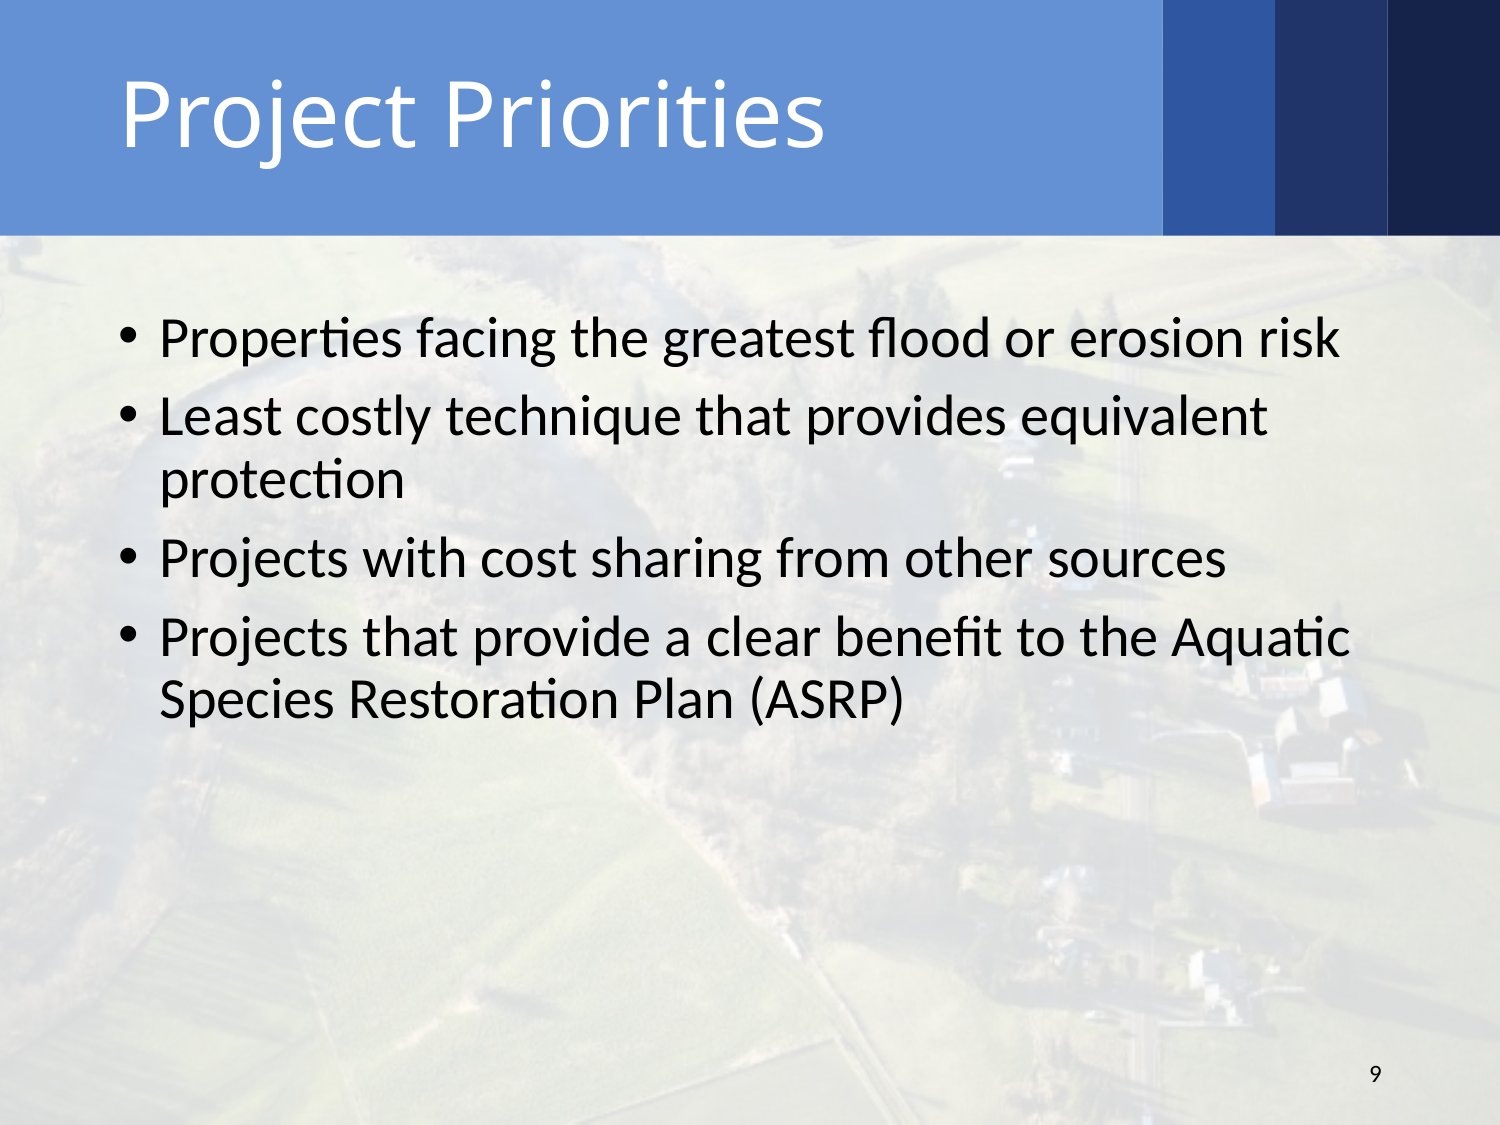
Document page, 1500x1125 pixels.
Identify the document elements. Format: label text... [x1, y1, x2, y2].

list Properties facing the greatest flood or erosion risk Least costly technique that provides equivalent protection Projects with cost sharing from other sources Projects that provide a clear benefit to the Aquatic Species Restoration Plan (ASRP) [103, 299, 1397, 1014]
title Project Priorities [103, 0, 1397, 237]
slide_number 9 [1059, 1042, 1397, 1103]
